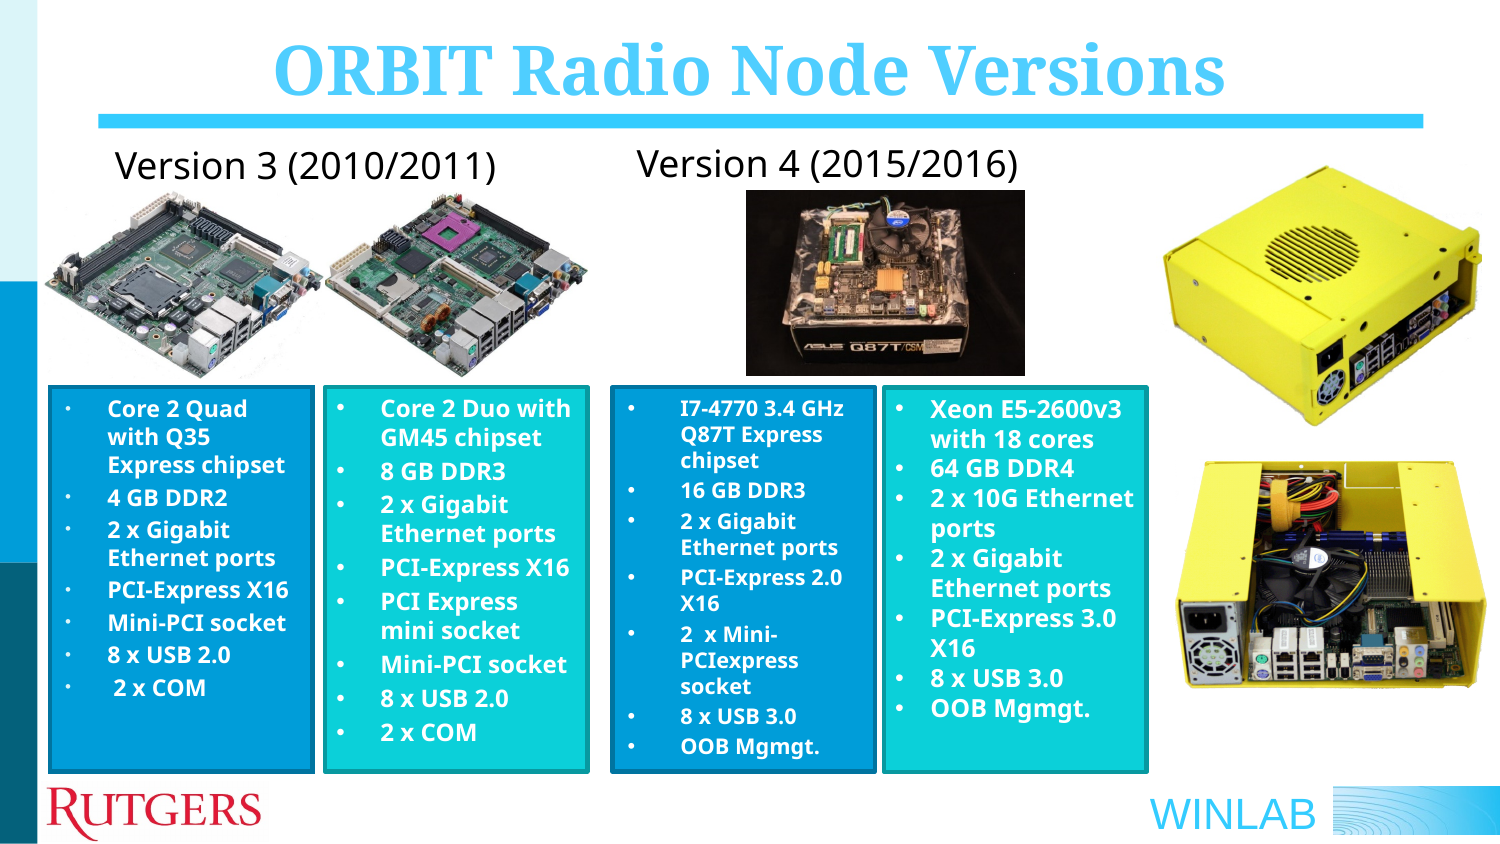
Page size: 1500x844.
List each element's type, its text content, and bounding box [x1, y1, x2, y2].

text_box Core 2 Duo with GM45 chipset 8 GB DDR3 2 x Gigabit Ethernet ports PCI-Express X16 PCI Express mini socket Mini-PCI socket 8 x USB 2.0 2 x COM [323, 385, 590, 774]
list Core 2 Quad with Q35 Express chipset 4 GB DDR2 2 x Gigabit Ethernet ports PCI-Express X16 Mini-PCI socket 8 x USB 2.0 2 x COM [48, 388, 315, 774]
picture [1174, 459, 1487, 692]
text_box I7-4770 3.4 GHz Q87T Express chipset 16 GB DDR3 2 x Gigabit Ethernet ports PCI-Express 2.0 X16 2 x Mini-PCIexpress socket 8 x USB 3.0 OOB Mgmgt. [610, 385, 877, 774]
picture [1333, 786, 1500, 835]
text_box Version 4 (2015/2016) [621, 132, 1034, 193]
picture [43, 190, 588, 379]
picture [1155, 164, 1482, 428]
picture [41, 781, 269, 842]
text_box Version 3 (2010/2011) [99, 134, 581, 191]
title ORBIT Radio Node Versions [0, 0, 1500, 117]
text_box Xeon E5-2600v3 with 18 cores 64 GB DDR4 2 x 10G Ethernet ports 2 x Gigabit Ethernet ports PCI-Express 3.0 X16 8 x USB 3.0 OOB Mgmgt. [882, 385, 1149, 774]
picture [746, 190, 1026, 376]
